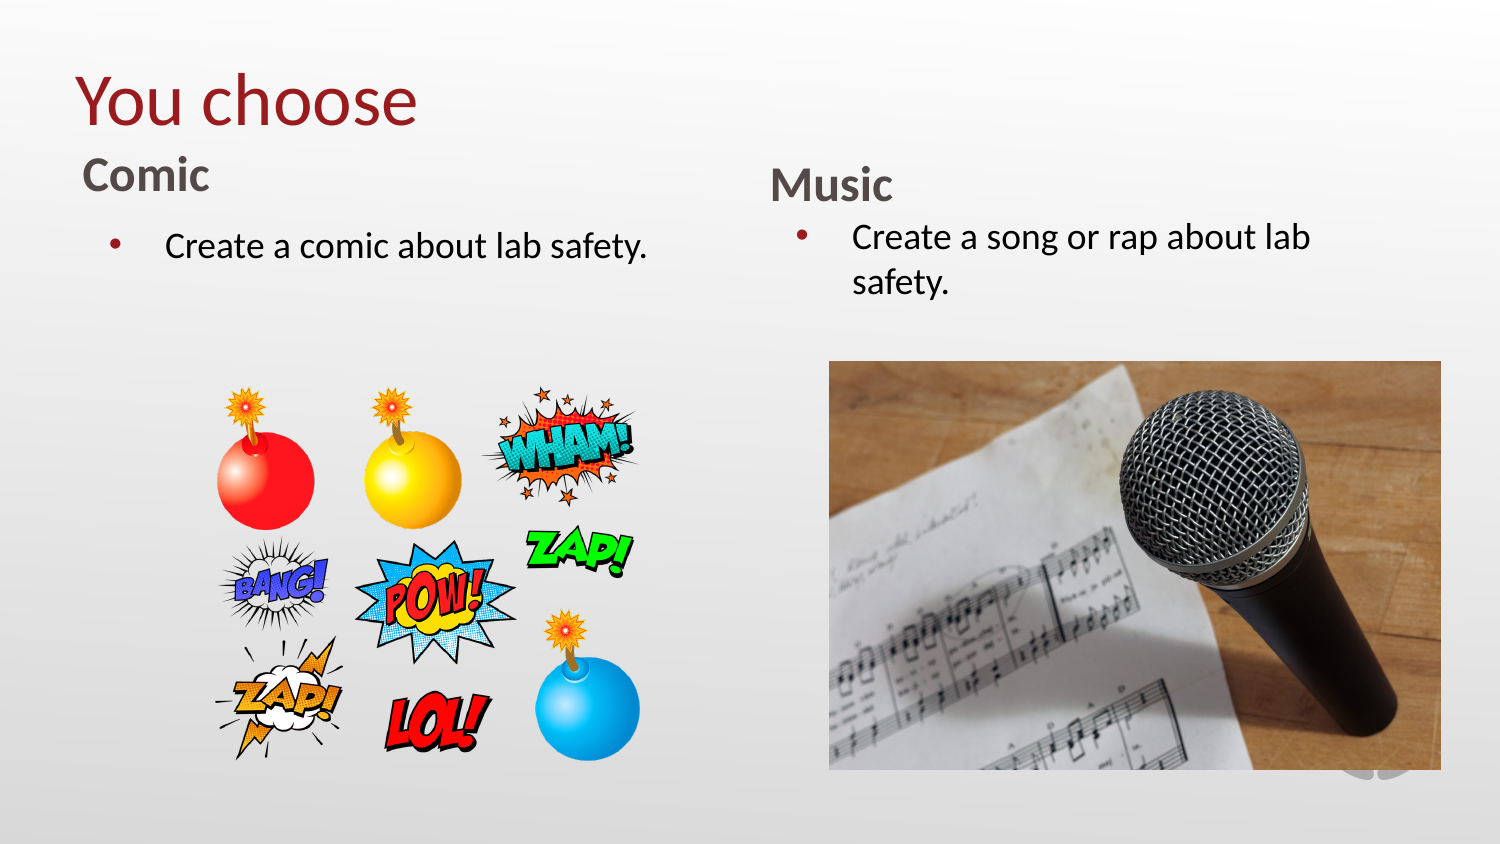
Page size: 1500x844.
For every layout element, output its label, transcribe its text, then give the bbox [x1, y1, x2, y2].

title You choose [75, 0, 1425, 141]
list Comic [75, 131, 738, 213]
list Create a comic about lab safety. [75, 221, 738, 695]
picture [215, 386, 640, 763]
picture [828, 361, 1451, 797]
list Music [761, 140, 1426, 212]
picture [542, 679, 589, 729]
list Create a song or rap about lab safety. [761, 212, 1426, 686]
